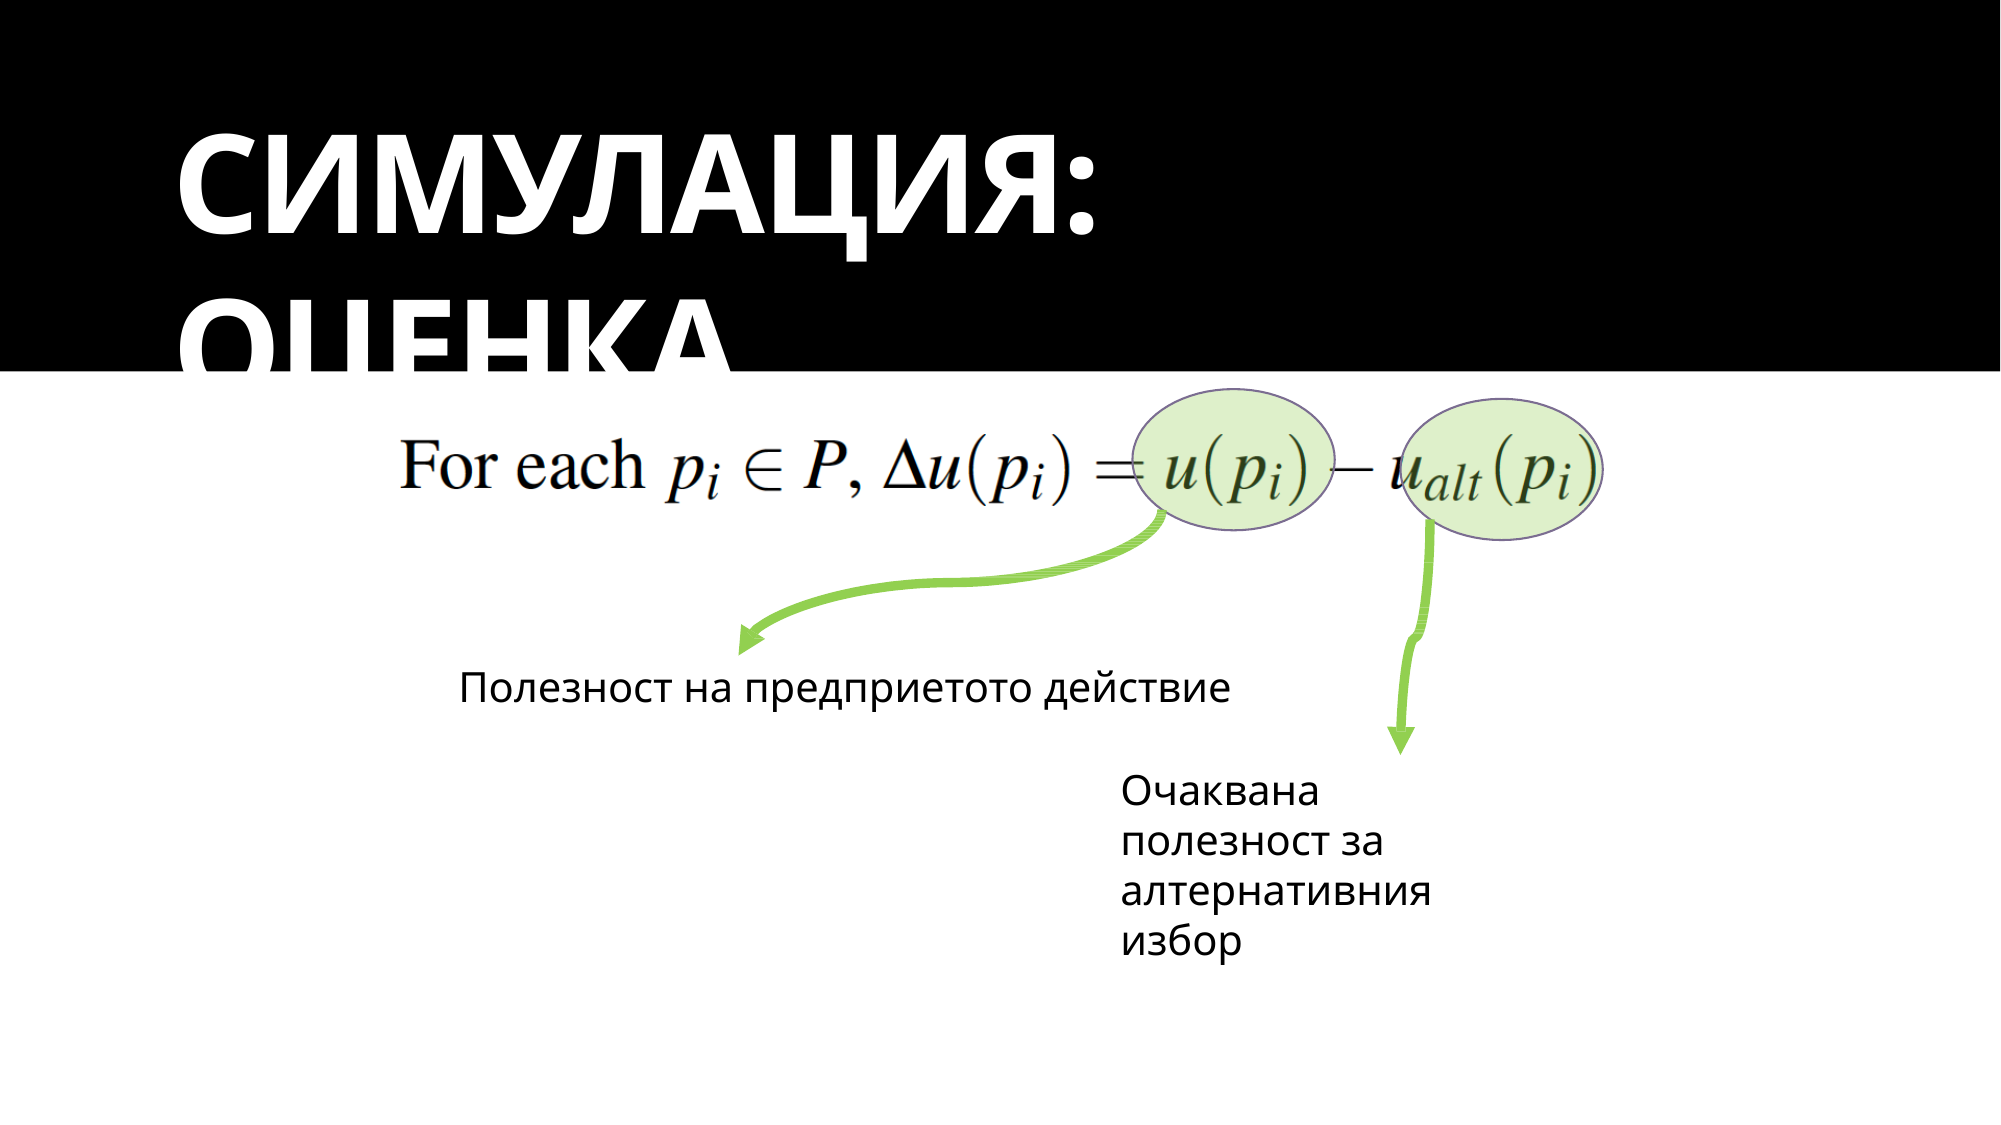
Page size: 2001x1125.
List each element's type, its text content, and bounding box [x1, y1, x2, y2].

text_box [400, 387, 1605, 756]
text_box Полезност на предприетото действие Очаквана полезност за алтернативния избор [456, 764, 1521, 965]
title СИМУЛАЦИЯ: ОЦЕНКА [170, 94, 1604, 427]
